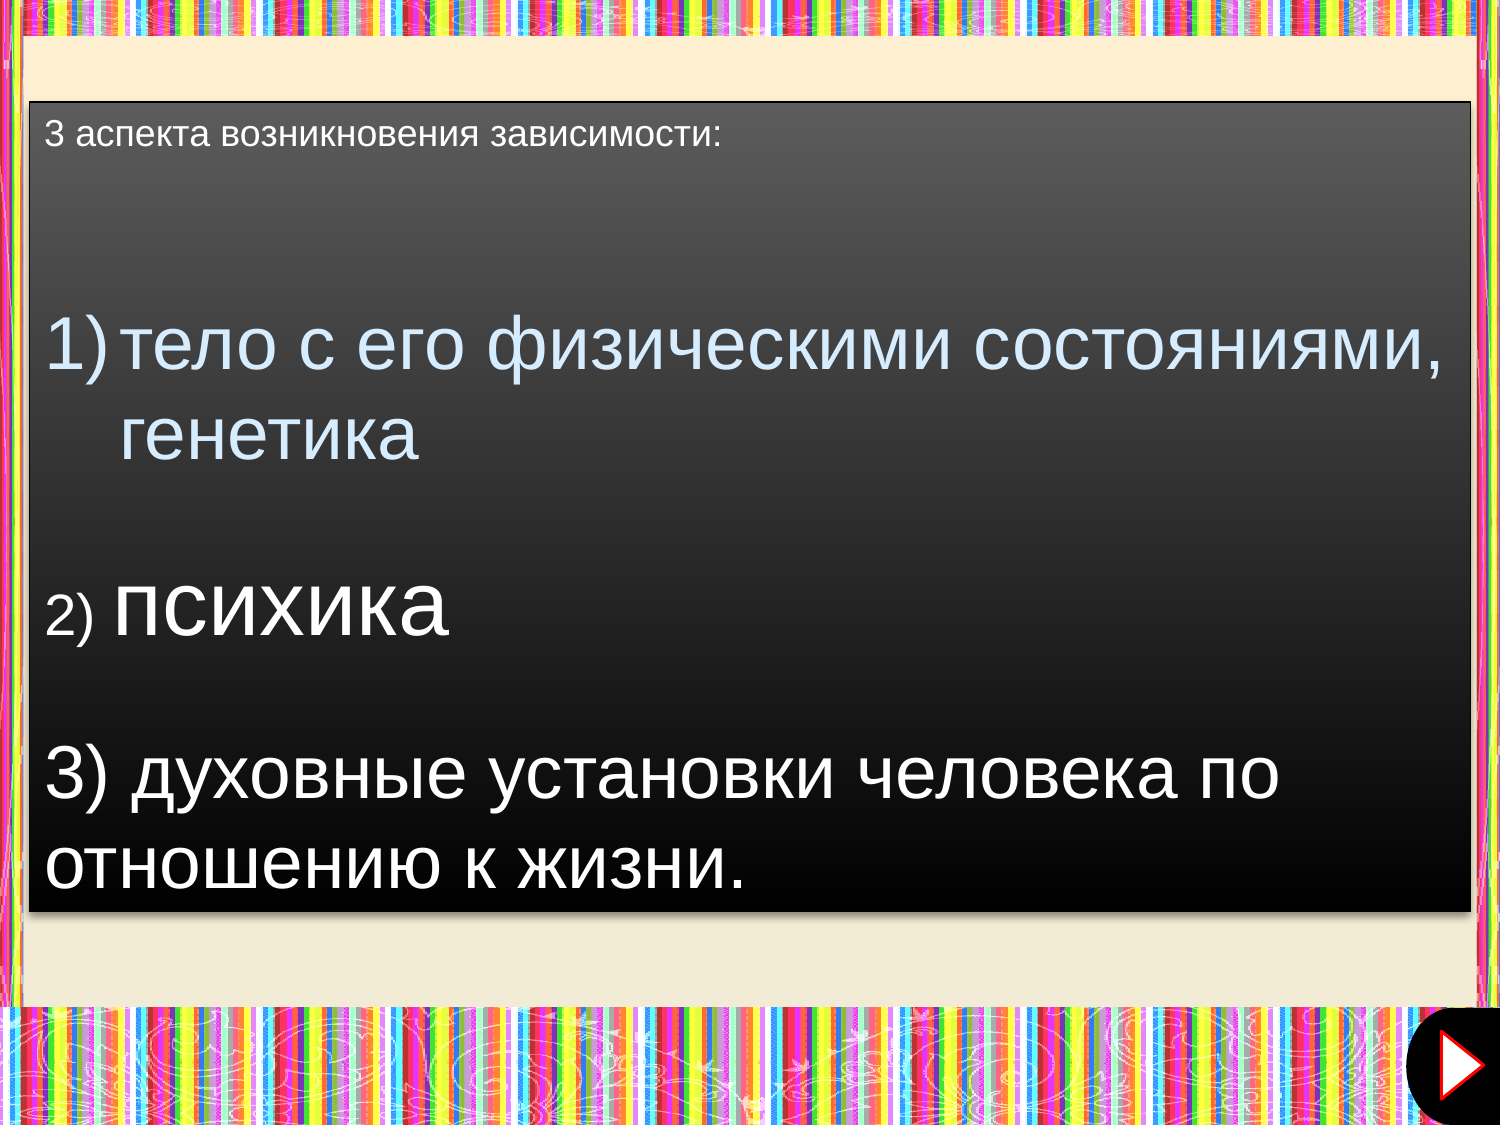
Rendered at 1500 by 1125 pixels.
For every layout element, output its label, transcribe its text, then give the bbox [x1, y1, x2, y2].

text_box 3 аспекта возникновения зависимости: тело с его физическими состояниями, генетика 2) психика 3) духовные установки человека по отношению к жизни. [29, 101, 1469, 912]
picture [0, 0, 1500, 1125]
